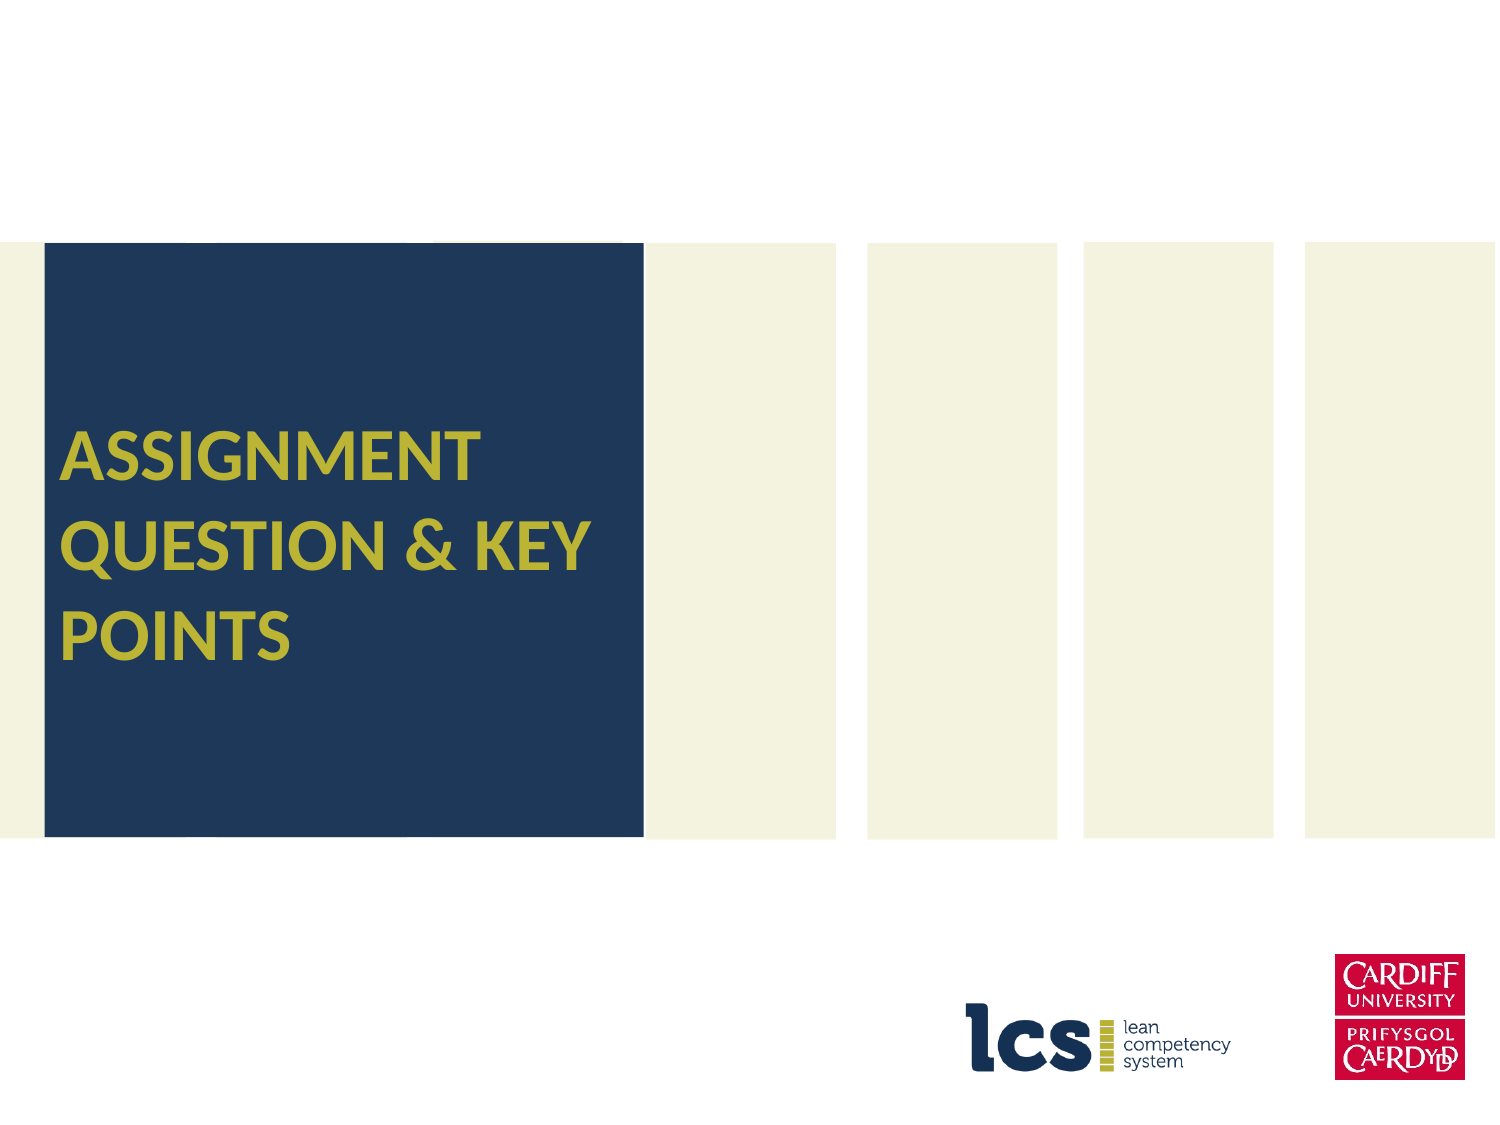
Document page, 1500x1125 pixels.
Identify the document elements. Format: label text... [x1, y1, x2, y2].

list Assignment Question & Key Points [44, 242, 644, 838]
picture [940, 985, 1235, 1097]
picture [1335, 954, 1465, 1080]
